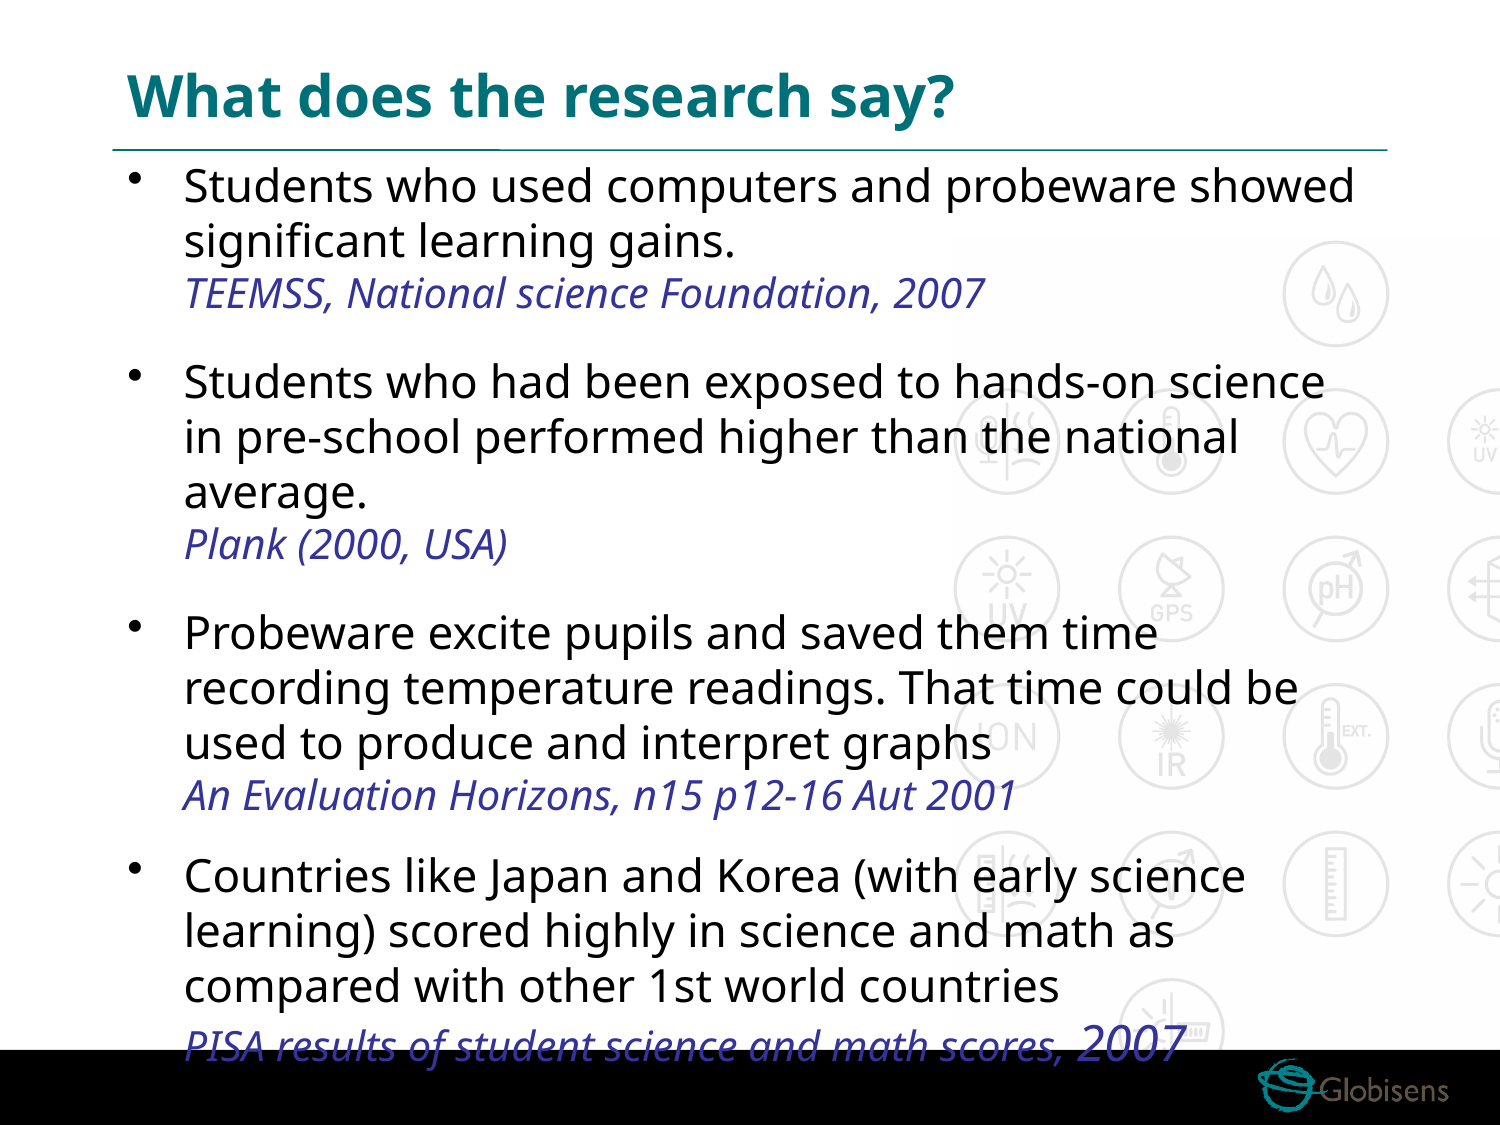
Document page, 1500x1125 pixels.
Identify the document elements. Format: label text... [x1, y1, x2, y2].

list Students who used computers and probeware showed significant learning gains. TEEMSS, National science Foundation, 2007 Students who had been exposed to hands-on science in pre-school performed higher than the national average. Plank (2000, USA) Probeware excite pupils and saved them time recording temperature readings. That time could be used to produce and interpret graphs An Evaluation Horizons, n15 p12-16 Aut 2001 Countries like Japan and Korea (with early science learning) scored highly in science and math as compared with other 1st world countries PISA results of student science and math scores, 2007 [111, 148, 1388, 900]
title What does the research say? [112, 0, 1388, 148]
picture [950, 237, 1500, 1049]
picture [1255, 1056, 1450, 1113]
